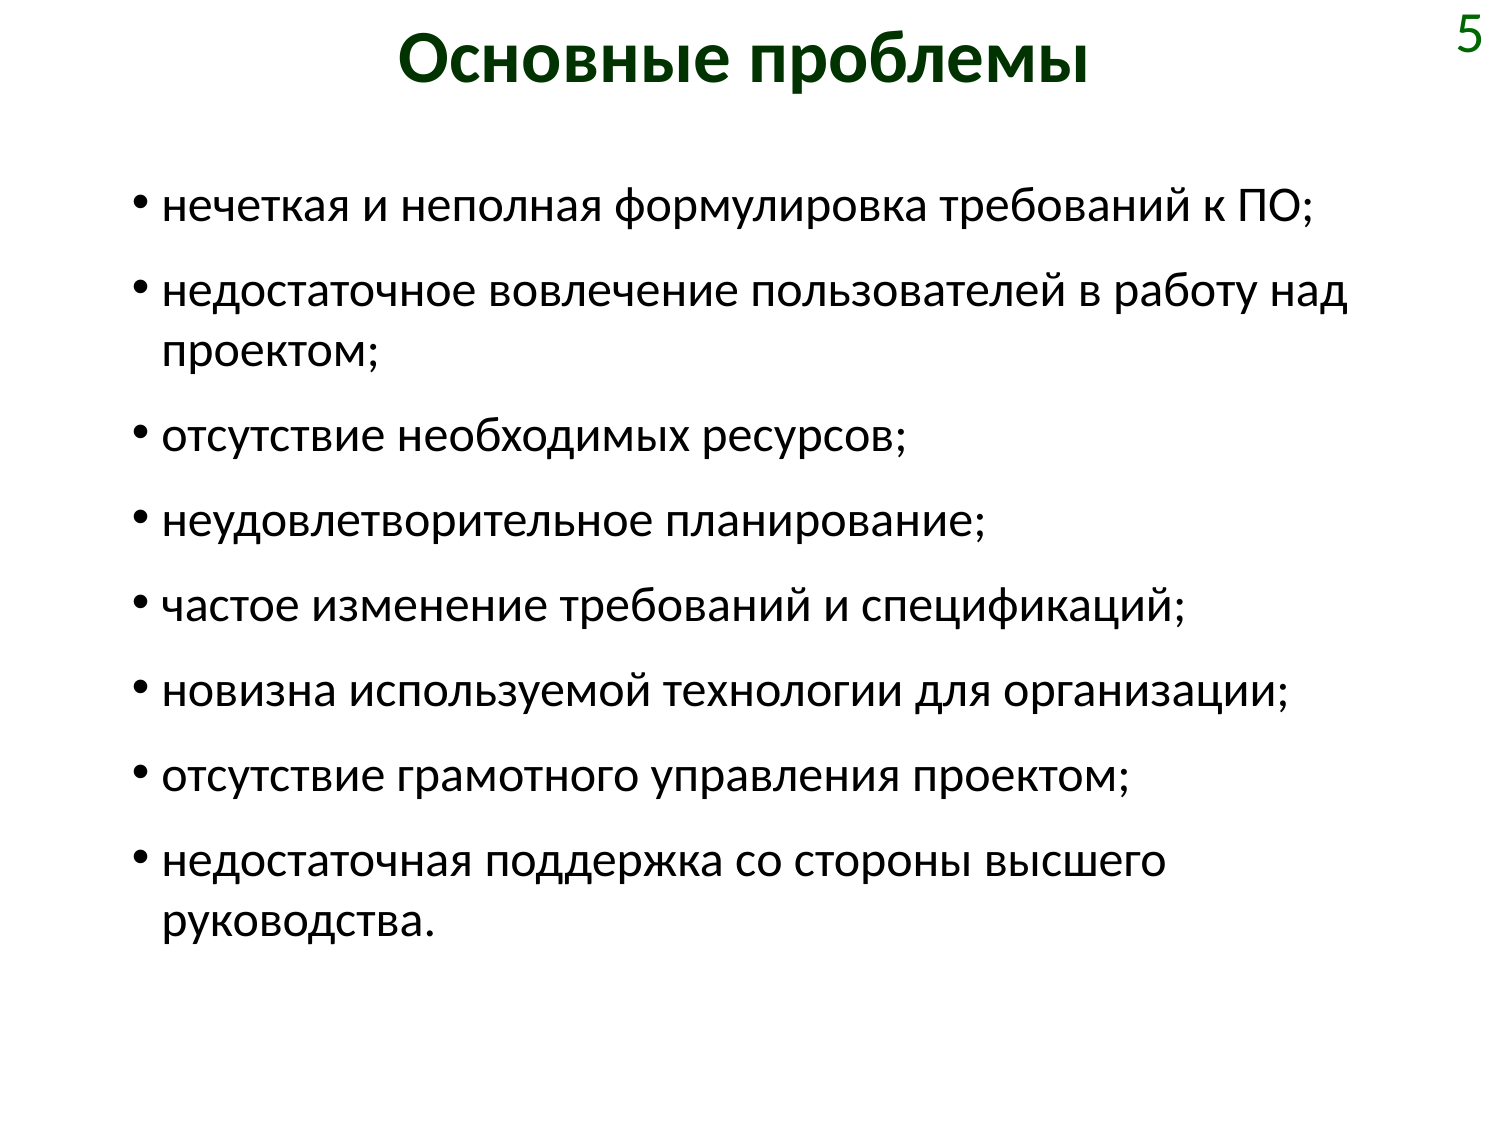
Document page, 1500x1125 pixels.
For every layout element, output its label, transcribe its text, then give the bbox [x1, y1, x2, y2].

slide_number 5 [1347, 0, 1500, 59]
text_box нечеткая и неполная формулировка требований к ПО; недостаточное вовлечение пользователей в работу над проектом; отсутствие необходимых ресурсов; неудовлетворительное планирование; частое изменение требований и спецификаций; новизна используемой технологии для организации; отсутствие грамотного управления проектом; недостаточная поддержка со стороны высшего руководства. [117, 164, 1395, 954]
title Основные проблемы [70, 0, 1421, 141]
